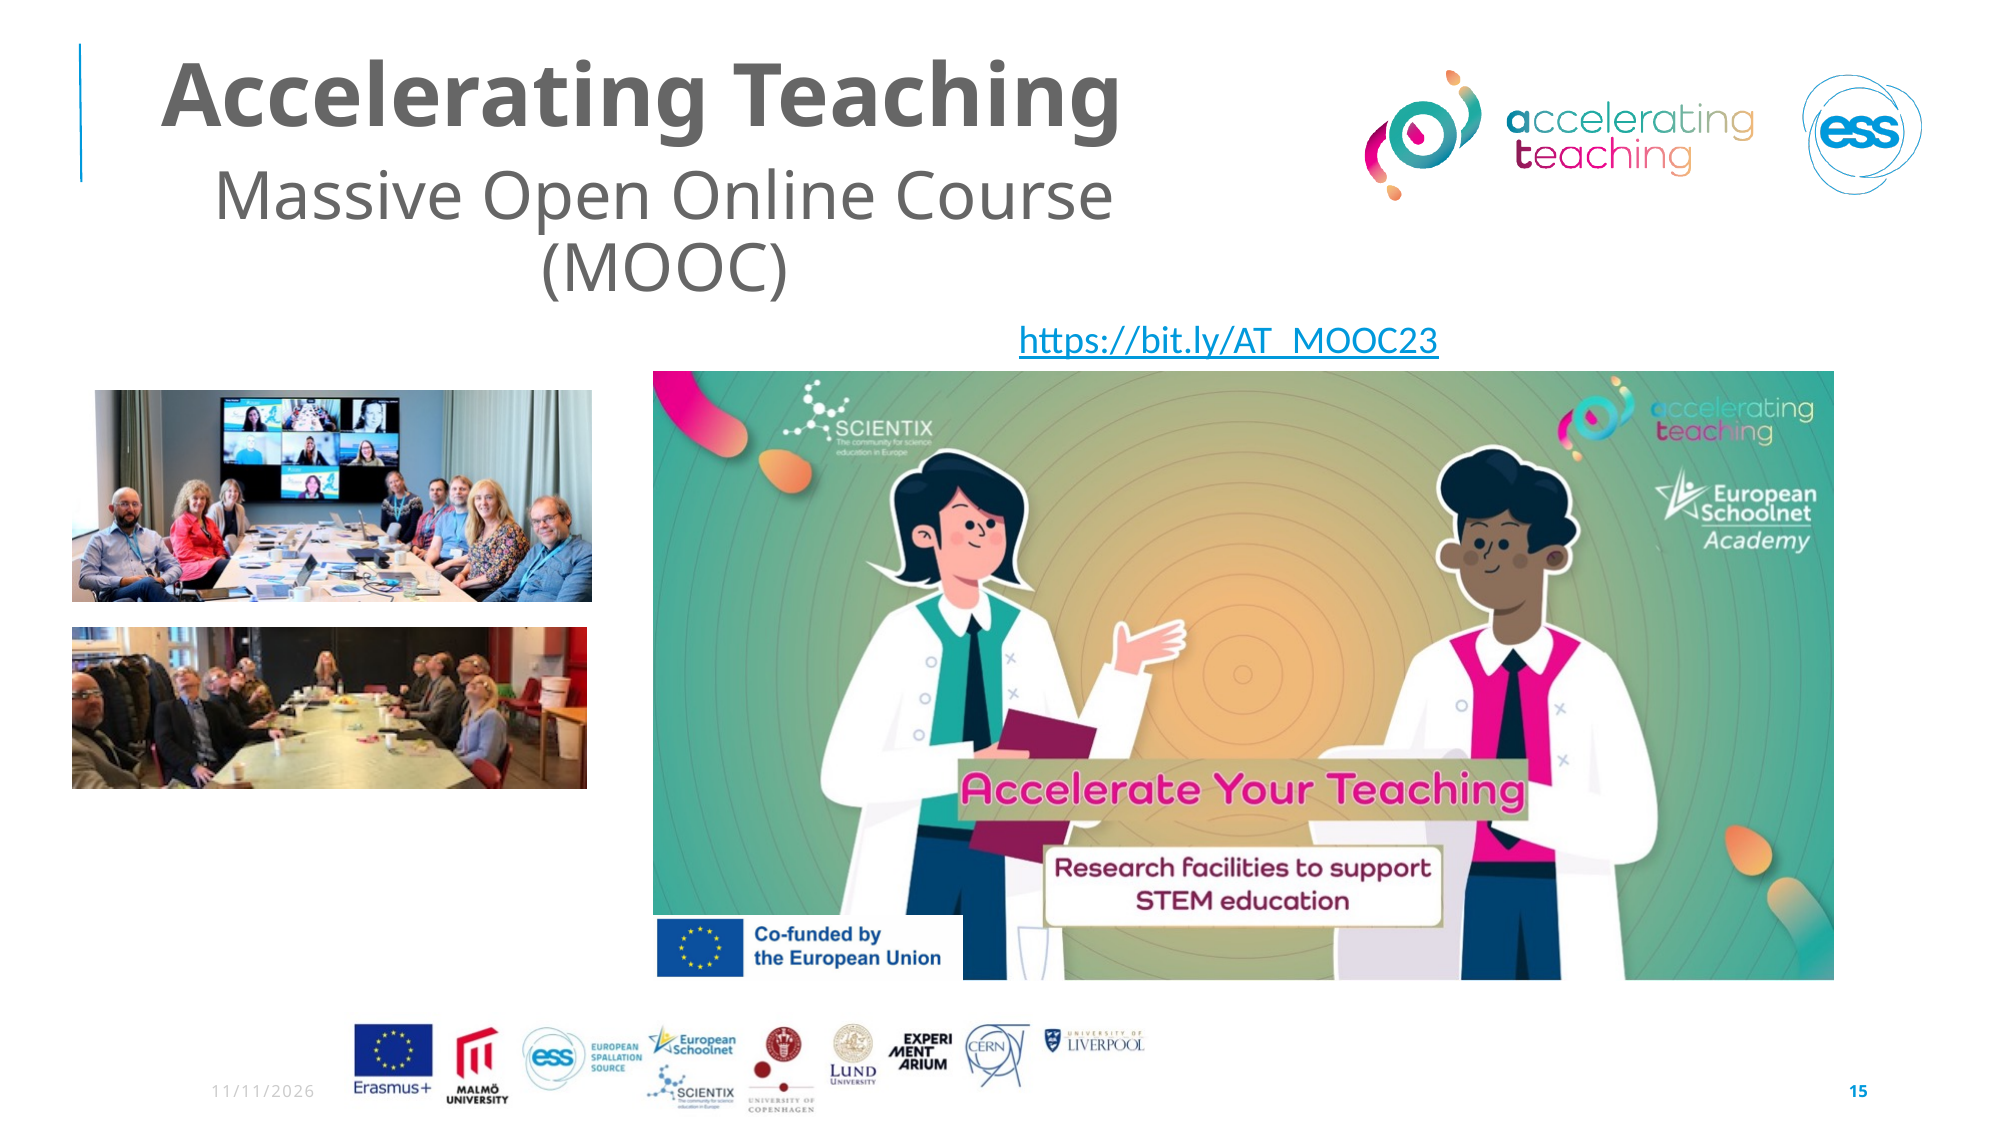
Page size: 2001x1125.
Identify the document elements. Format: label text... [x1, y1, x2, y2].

picture [344, 1012, 1156, 1123]
picture [652, 371, 1834, 981]
text_box Massive Open Online Course (MOOC) [129, 154, 1201, 265]
picture [1334, 43, 1792, 227]
text_box https://bit.ly/AT_MOOC23 [982, 268, 1504, 371]
slide_number 15 [1432, 1062, 1883, 1123]
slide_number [196, 1062, 333, 1123]
title Accelerating Teaching [146, 43, 1334, 152]
picture [72, 390, 593, 602]
picture [72, 627, 587, 789]
